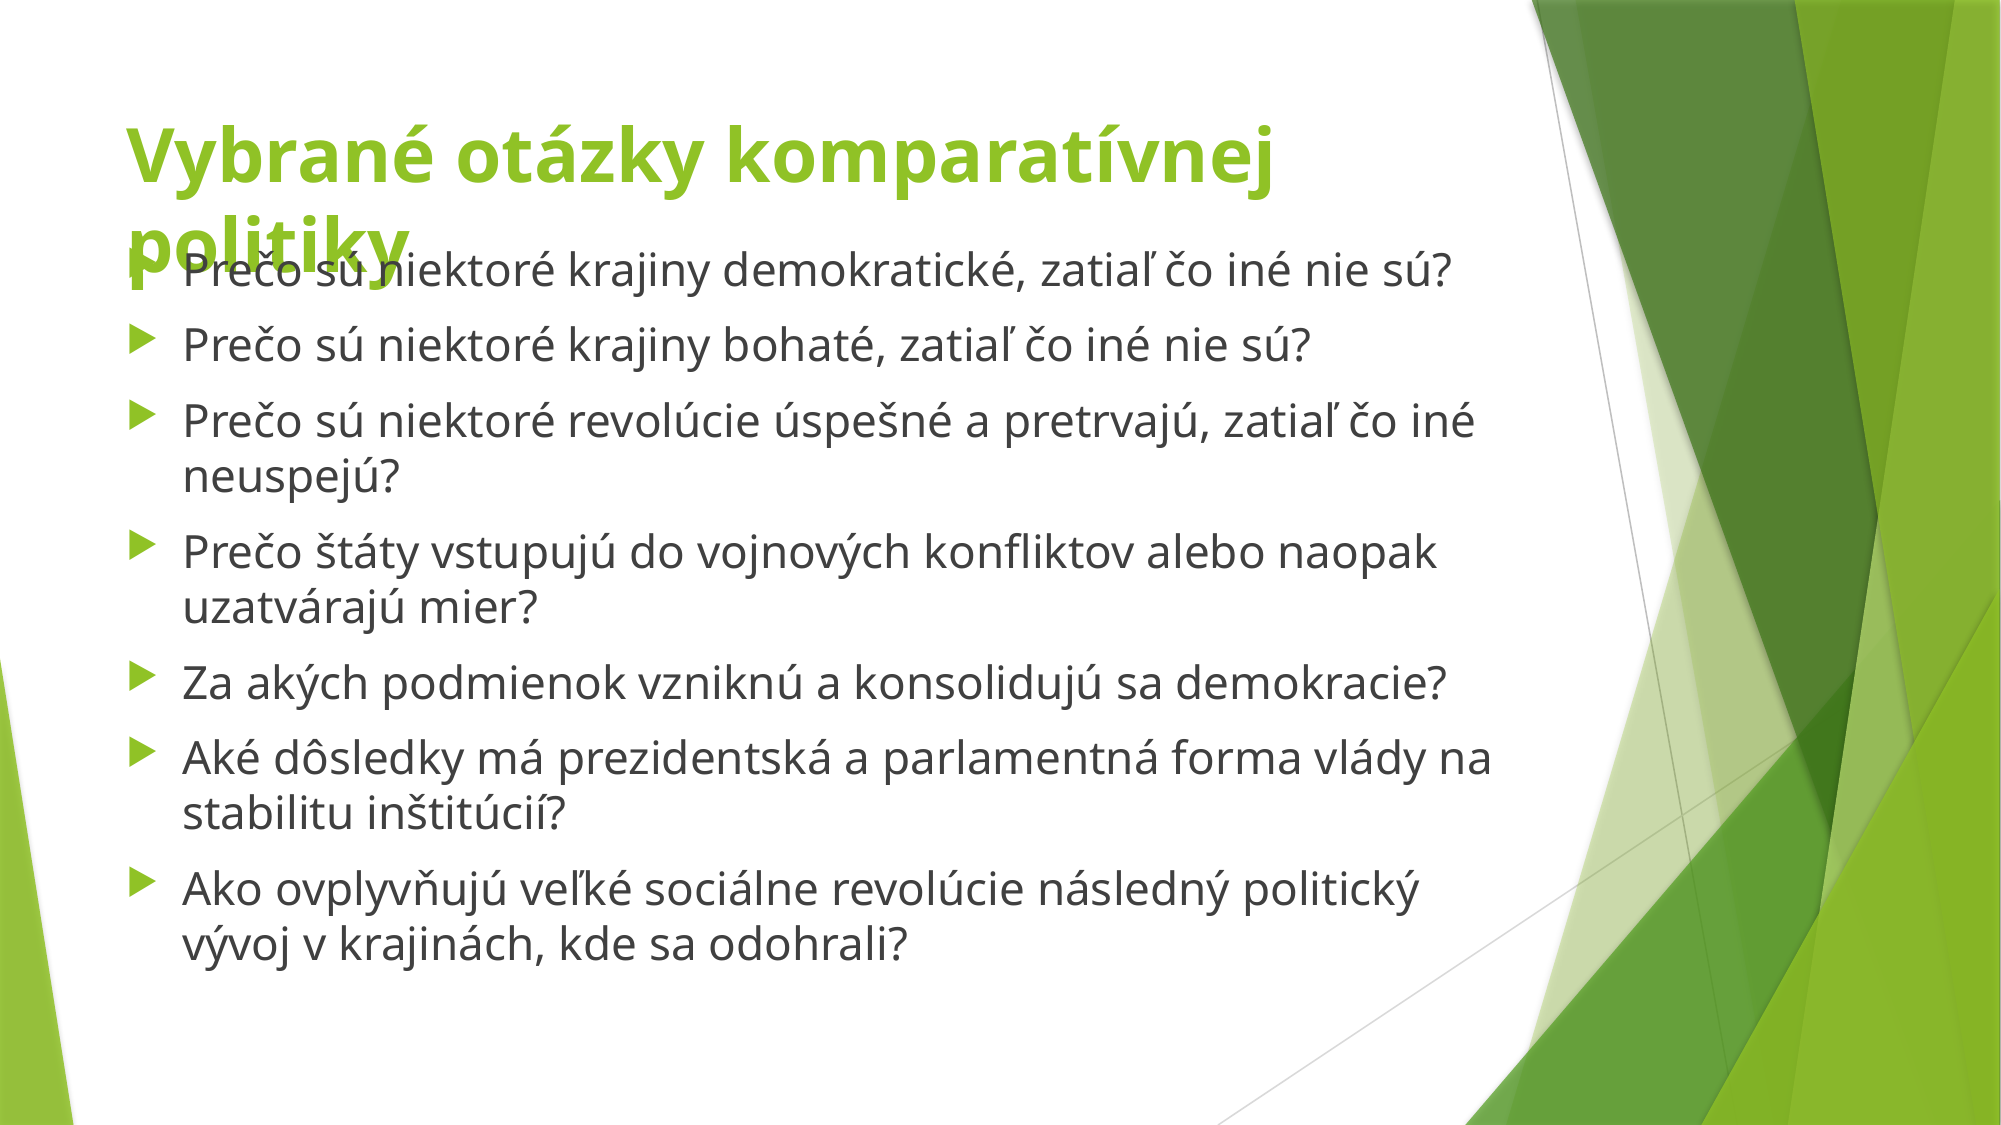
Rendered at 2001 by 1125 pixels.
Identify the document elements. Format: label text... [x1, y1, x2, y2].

title Vybrané otázky komparatívnej politiky [111, 99, 1522, 232]
list Prečo sú niektoré krajiny demokratické, zatiaľ čo iné nie sú? Prečo sú niektoré krajiny bohaté, zatiaľ čo iné nie sú? Prečo sú niektoré revolúcie úspešné a pretrvajú, zatiaľ čo iné neuspejú? Prečo štáty vstupujú do vojnových konfliktov alebo naopak uzatvárajú mier? Za akých podmienok vzniknú a konsolidujú sa demokracie? Aké dôsledky má prezidentská a parlamentná forma vlády na stabilitu inštitúcií? Ako ovplyvňujú veľké sociálne revolúcie následný politický vývoj v krajinách, kde sa odohrali? [111, 232, 1522, 1039]
